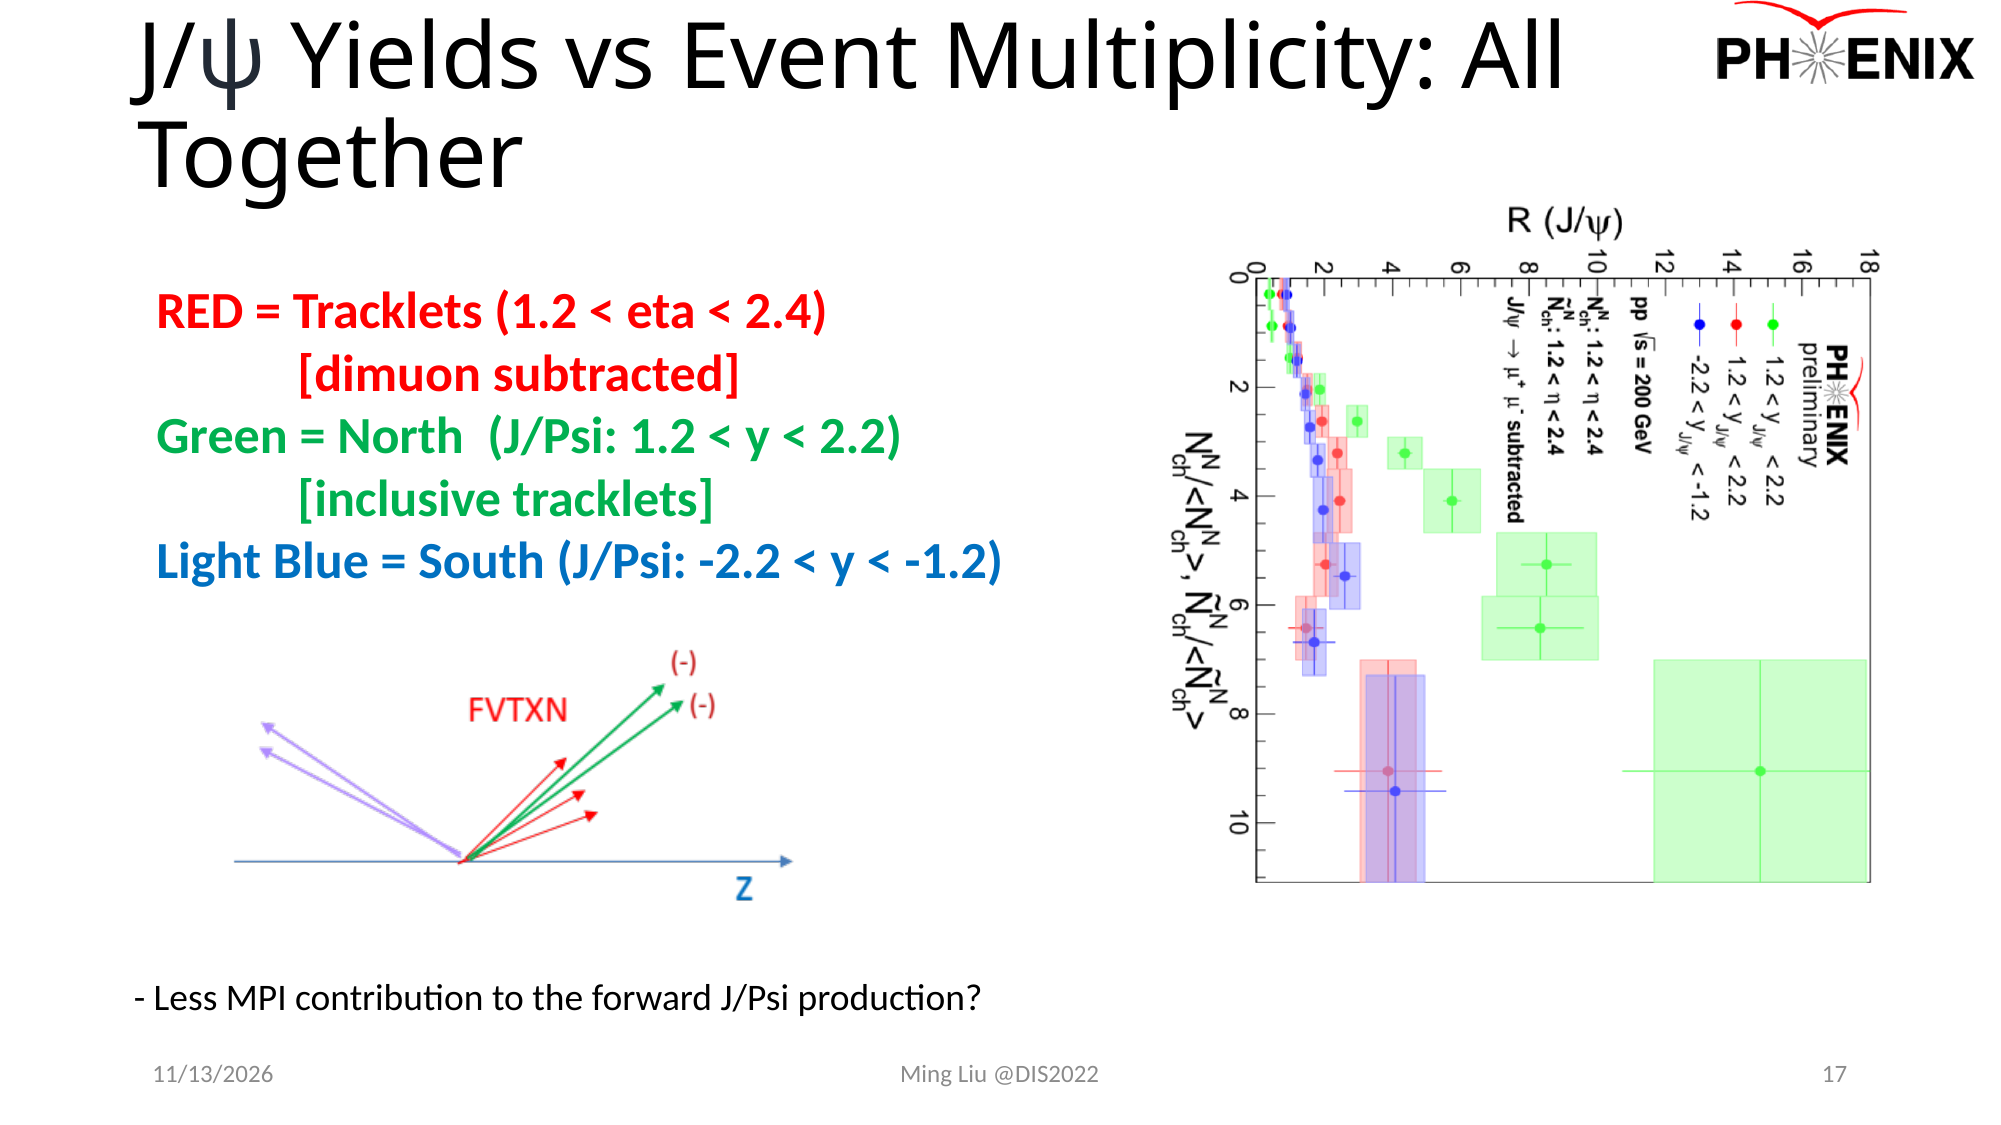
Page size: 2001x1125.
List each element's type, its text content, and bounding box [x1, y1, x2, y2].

picture [1848, 0, 2000, 132]
text_box RED = Tracklets (1.2 < eta < 2.4) [dimuon subtracted] Green = North (J/Psi: 1.2 < y < 2.2) [inclusive tracklets] Light Blue = South (J/Psi: -2.2 < y < -1.2) [141, 269, 1020, 597]
picture [233, 633, 803, 942]
picture [1179, 186, 1932, 971]
slide_number 17 [1412, 1042, 1863, 1103]
title J/ψ Yields vs Event Multiplicity: All Together [122, 0, 1848, 218]
footer Ming Liu @DIS2022 [662, 1042, 1338, 1103]
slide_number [137, 1042, 588, 1103]
text_box - Less MPI contribution to the forward J/Psi production? [119, 965, 999, 1026]
